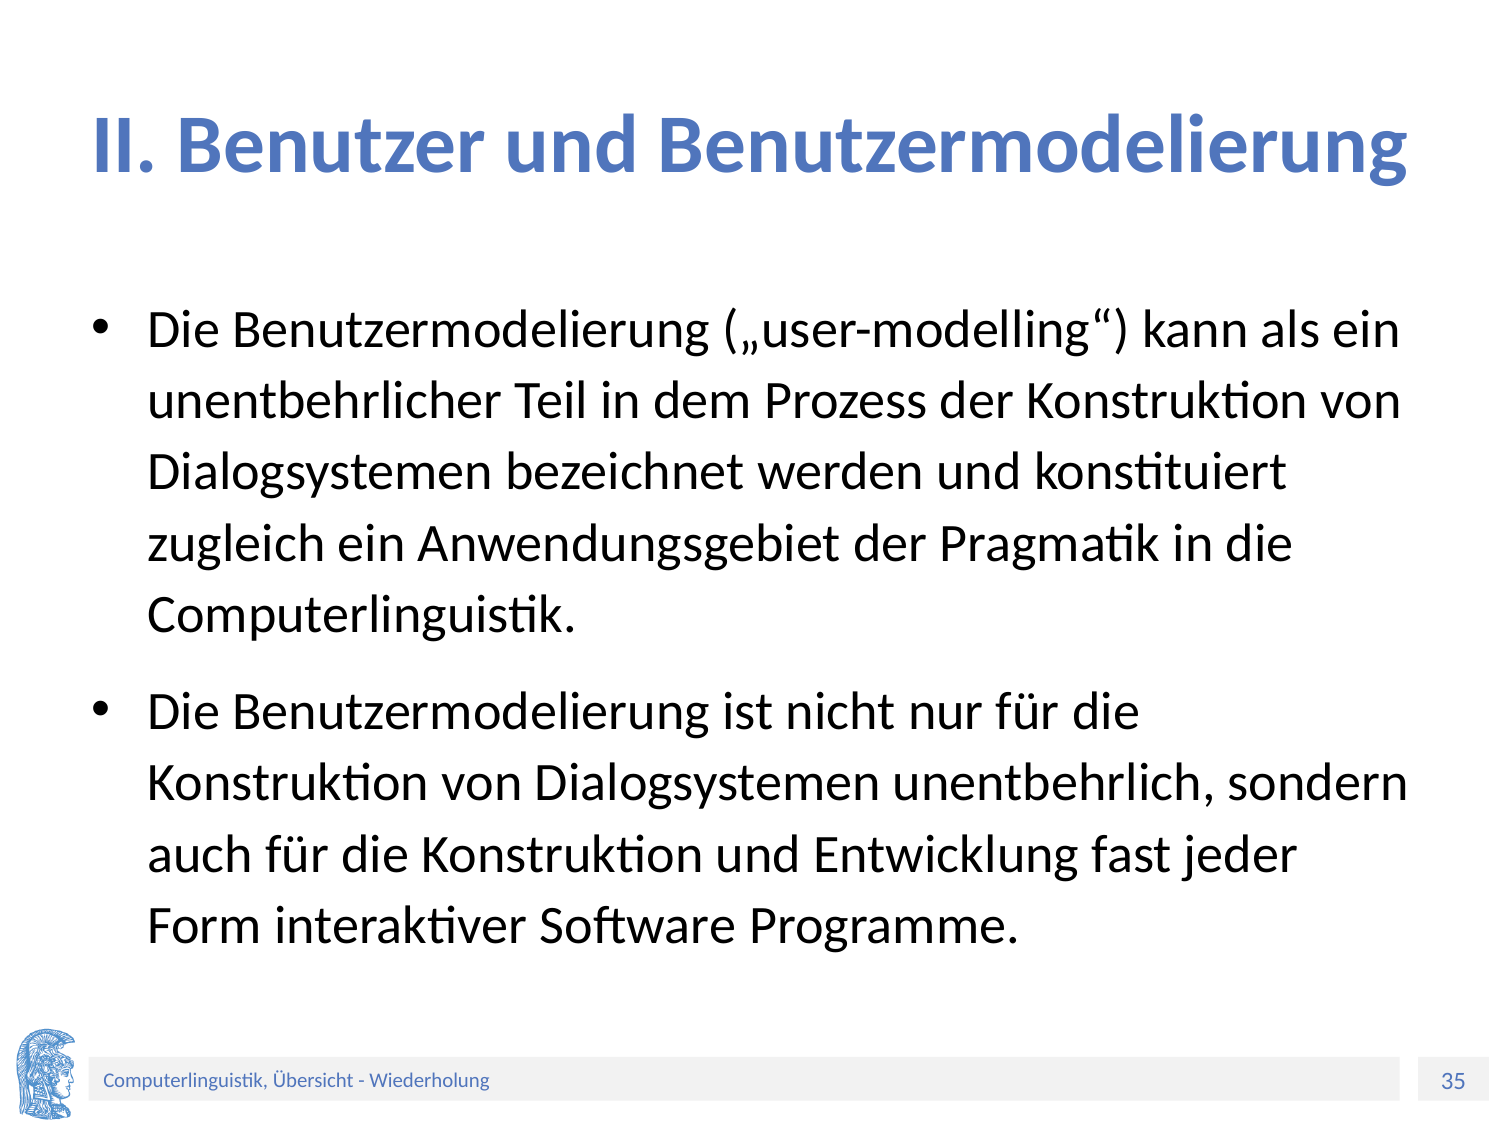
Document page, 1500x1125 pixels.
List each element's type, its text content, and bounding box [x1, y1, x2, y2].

list Die Benutzermodelierung („user-modelling“) kann als ein unentbehrlicher Teil in dem Prozess der Konstruktion von Dialogsystemen bezeichnet werden und konstituiert zugleich ein Anwendungsgebiet der Pragmatik in die Computerlinguistik. Die Benutzermodelierung ist nicht nur für die Konstruktion von Dialogsystemen unentbehrlich, sondern auch für die Konstruktion und Entwicklung fast jeder Form interaktiver Software Programme. [76, 278, 1427, 1059]
picture [9, 1025, 81, 1120]
title II. Benutzer und Benutzermodelierung [75, 45, 1425, 233]
